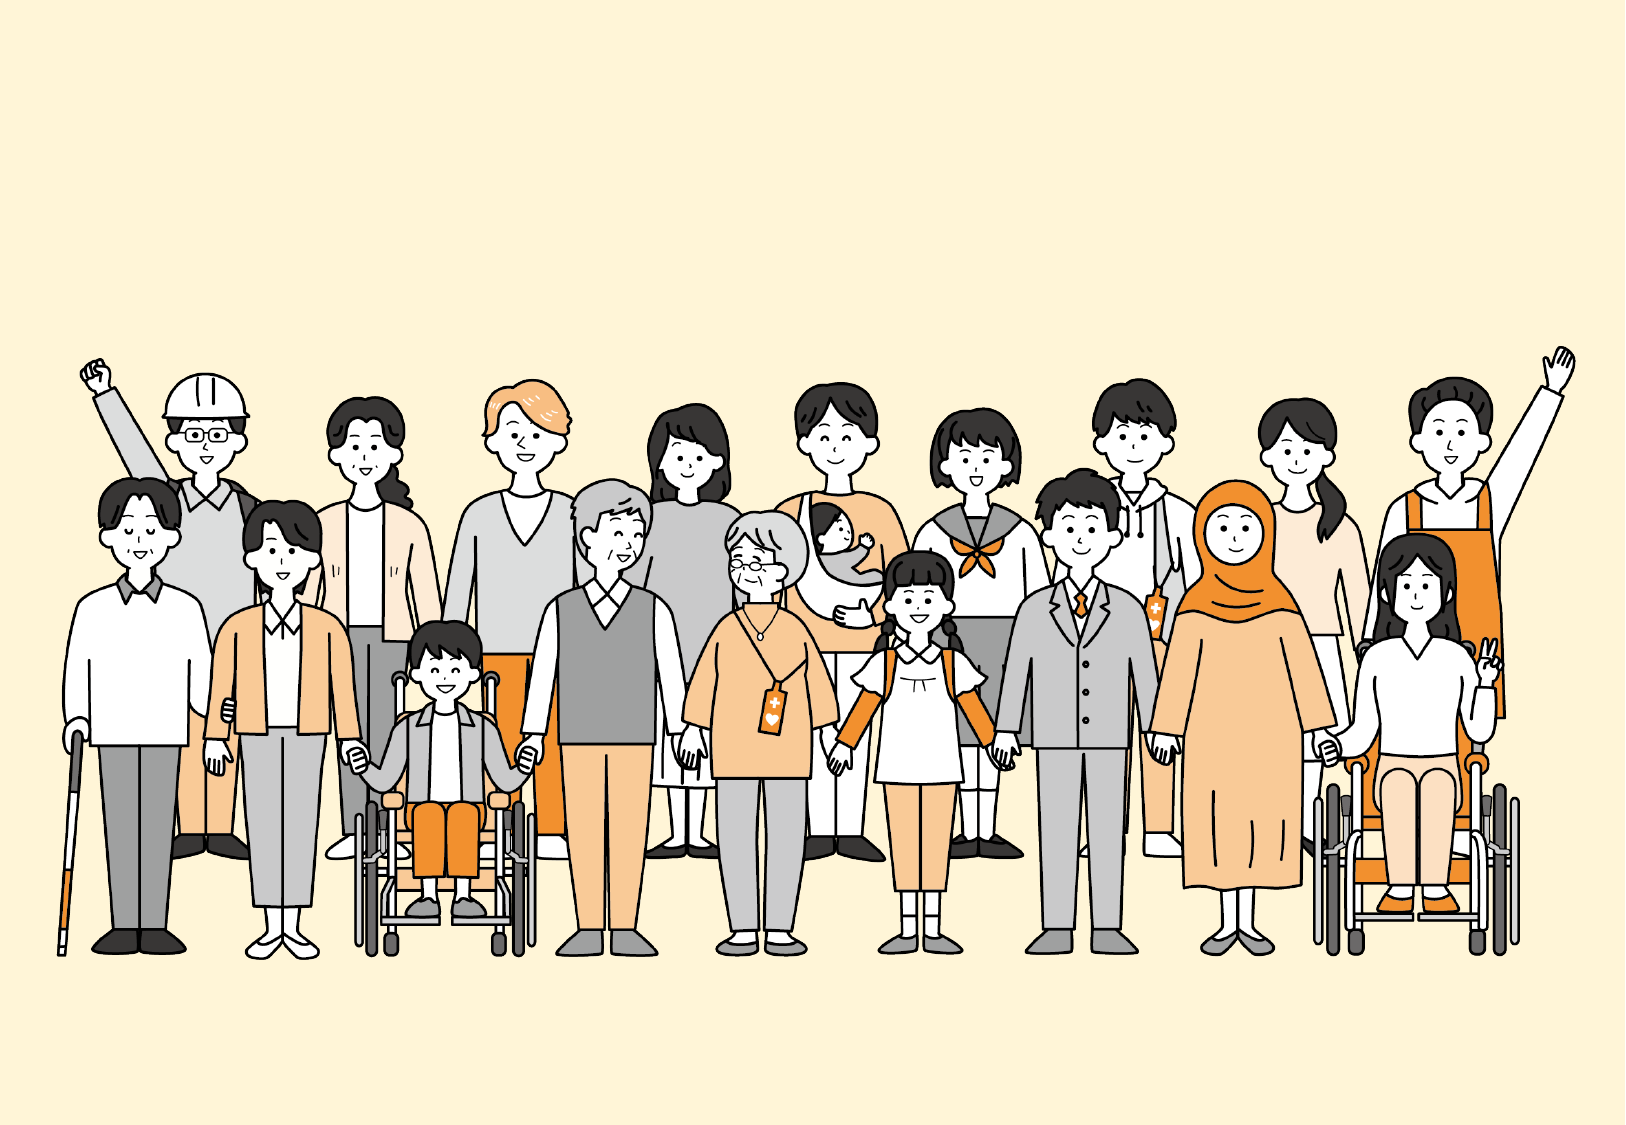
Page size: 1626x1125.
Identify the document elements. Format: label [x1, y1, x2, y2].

picture [56, 345, 1576, 960]
